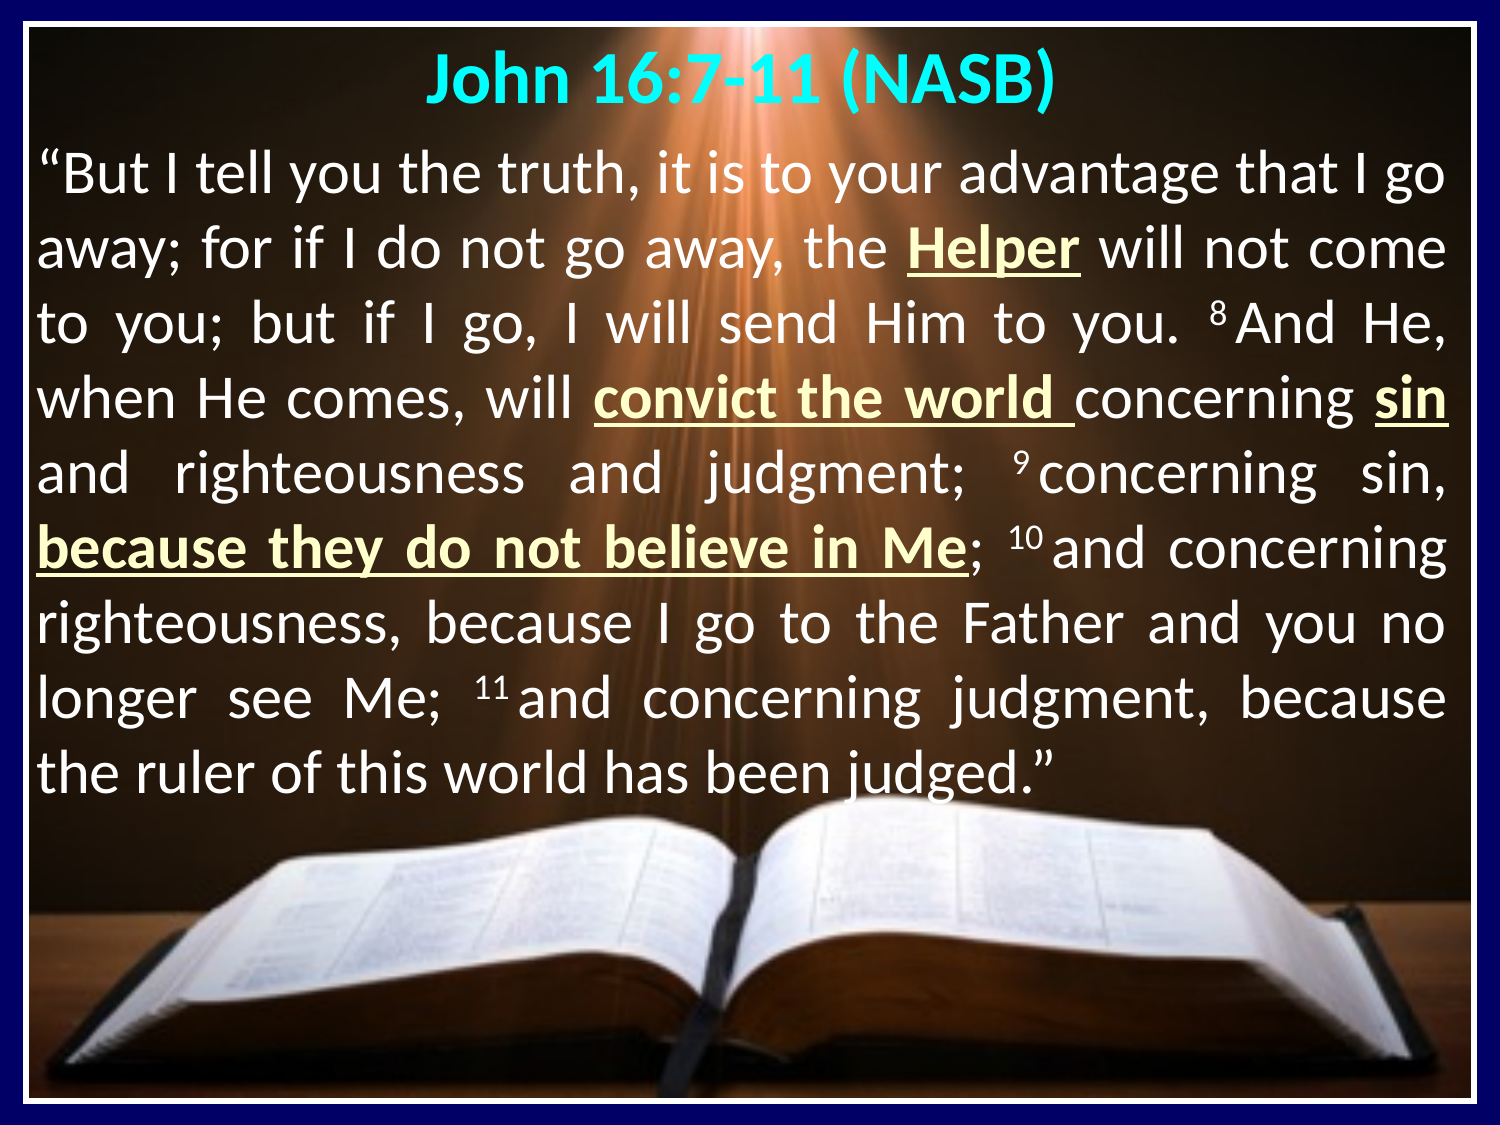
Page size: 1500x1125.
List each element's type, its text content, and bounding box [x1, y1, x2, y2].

picture [28, 26, 1472, 1099]
text_box John 16:7-11 (NASB) “But I tell you the truth, it is to your advantage that I go away; for if I do not go away, the Helper will not come to you; but if I go, I will send Him to you. 8 And He, when He comes, will convict the world concerning sin and righteousness and judgment; 9 concerning sin, because they do not believe in Me; 10 and concerning righteousness, because I go to the Father and you no longer see Me; 11 and concerning judgment, because the ruler of this world has been judged.” [21, 21, 1464, 814]
